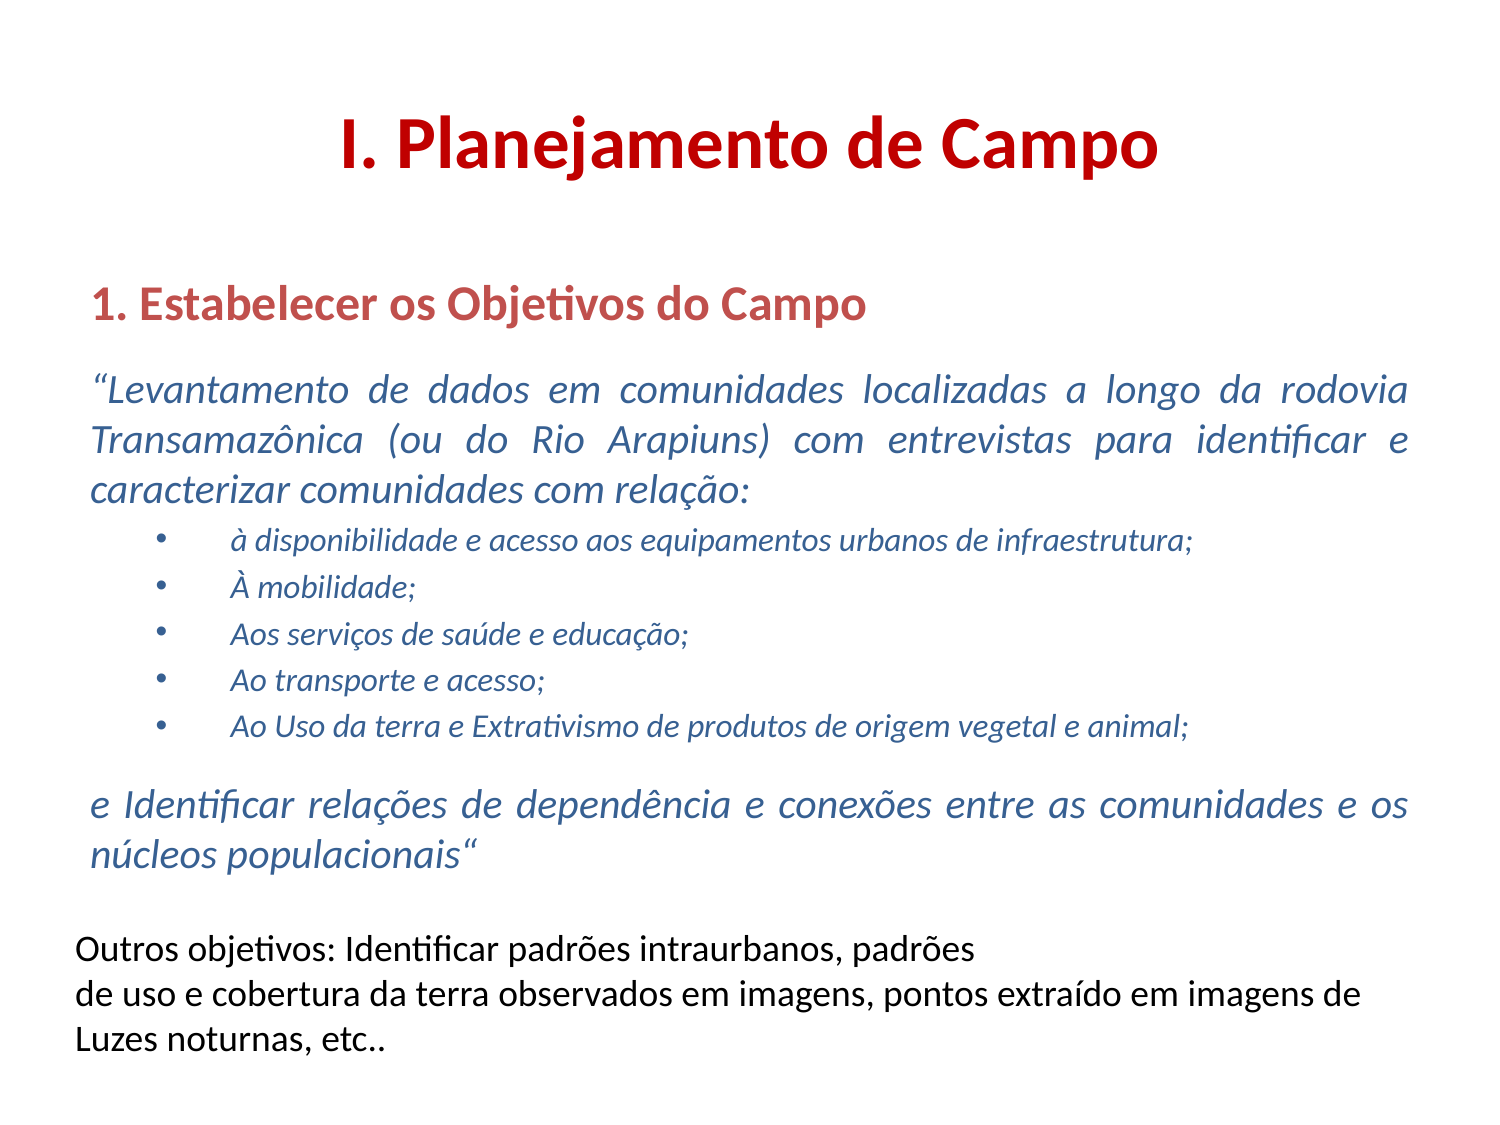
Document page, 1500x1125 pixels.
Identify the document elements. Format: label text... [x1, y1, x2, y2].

text_box Outros objetivos: Identificar padrões intraurbanos, padrões de uso e cobertura da terra observados em imagens, pontos extraído em imagens de Luzes noturnas, etc.. [60, 916, 1387, 1067]
list 1. Estabelecer os Objetivos do Campo “Levantamento de dados em comunidades localizadas a longo da rodovia Transamazônica (ou do Rio Arapiuns) com entrevistas para identificar e caracterizar comunidades com relação: à disponibilidade e acesso aos equipamentos urbanos de infraestrutura; À mobilidade; Aos serviços de saúde e educação; Ao transporte e acesso; Ao Uso da terra e Extrativismo de produtos de origem vegetal e animal; e Identificar relações de dependência e conexões entre as comunidades e os núcleos populacionais“ [74, 262, 1426, 1006]
title I. Planejamento de Campo [74, 44, 1426, 233]
